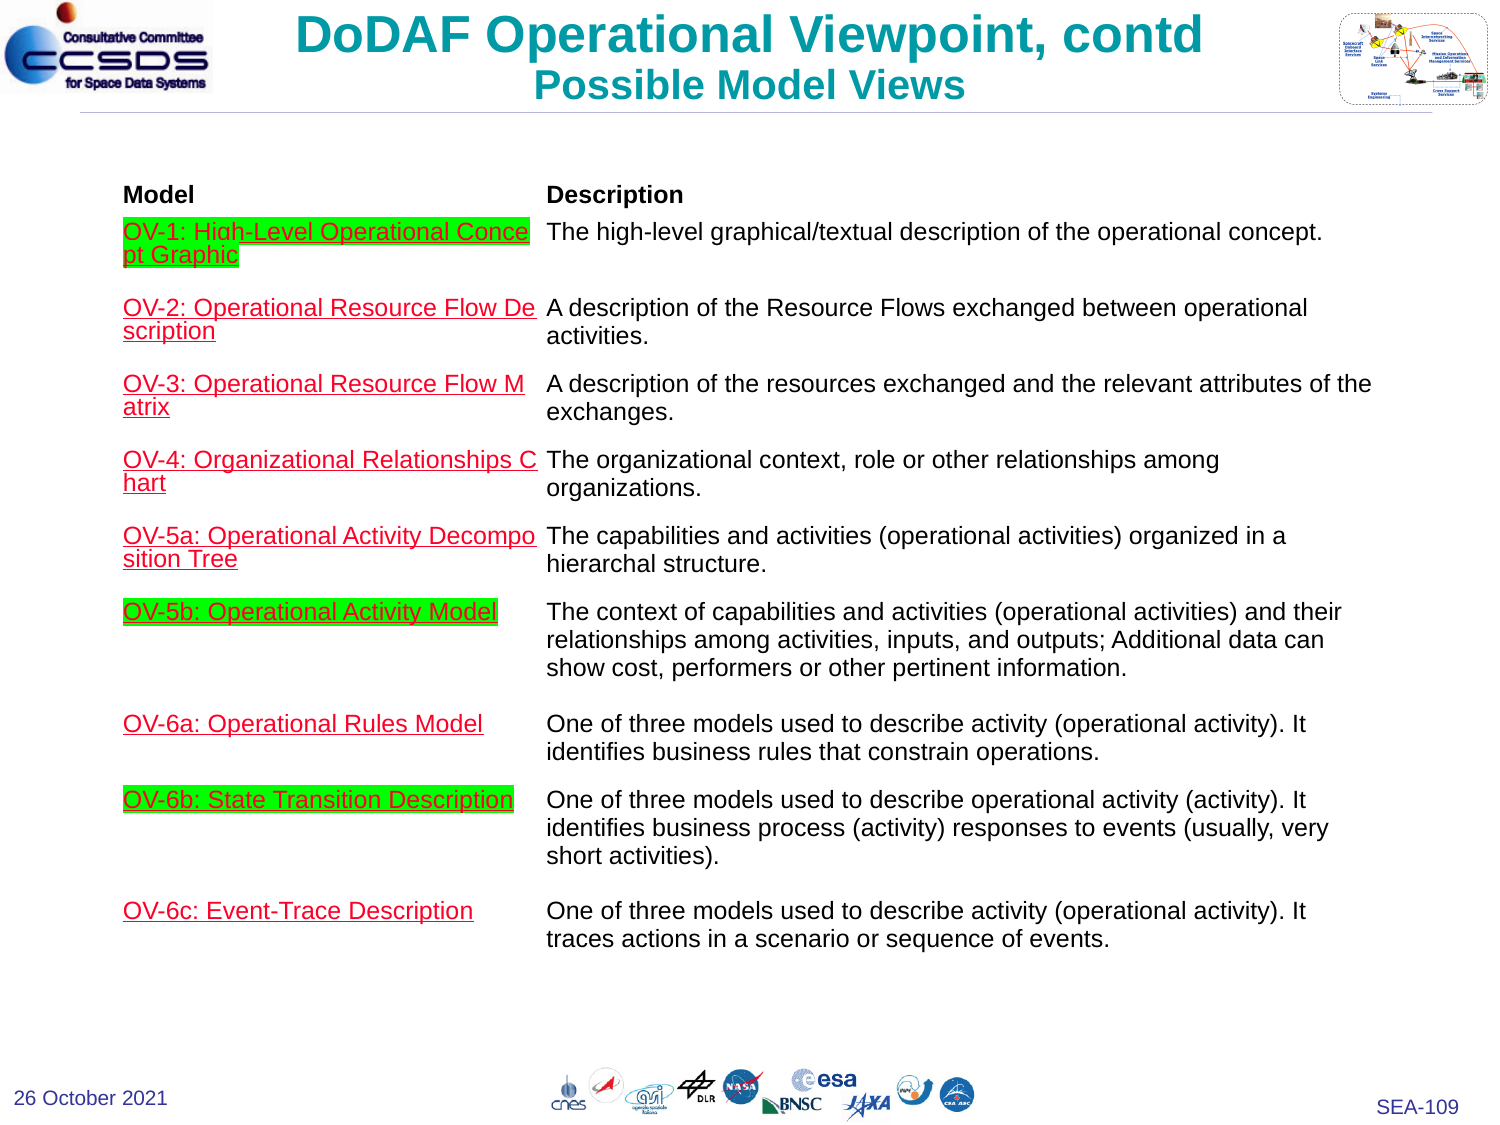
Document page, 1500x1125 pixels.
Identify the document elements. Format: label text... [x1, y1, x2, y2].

table_cell The context of capabilities and activities (operational activities) and their relationships among activities, inputs, and outputs; Additional data can show cost, performers or other pertinent information. [542, 596, 1381, 707]
table_cell A description of the resources exchanged and the relevant attributes of the exchanges. [542, 368, 1381, 444]
picture [1397, 12, 1488, 106]
table_cell OV-4: Organizational Relationships Chart [119, 444, 542, 520]
title DoDAF Operational Viewpoint, contd Possible Model Views [103, 0, 1397, 108]
table_cell OV-5a: Operational Activity Decomposition Tree [119, 520, 542, 596]
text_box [0, 140, 1500, 197]
table_cell OV-1: High-Level Operational Concept Graphic [119, 215, 542, 292]
table_cell OV-5b: Operational Activity Model [119, 596, 542, 707]
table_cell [119, 707, 1381, 975]
table_header Model [119, 197, 542, 215]
picture [549, 1064, 975, 1125]
table_header Description [542, 197, 1381, 215]
table_cell OV-3: Operational Resource Flow Matrix [119, 368, 542, 444]
table_cell OV-6a: Operational Rules Model [119, 707, 542, 783]
table_cell A description of the Resource Flows exchanged between operational activities. [542, 292, 1381, 368]
table_cell The high-level graphical/textual description of the operational concept. [542, 215, 1381, 292]
table_cell The capabilities and activities (operational activities) organized in a hierarchal structure. [542, 520, 1381, 596]
picture [0, 0, 103, 94]
table_cell The organizational context, role or other relationships among organizations. [542, 444, 1381, 520]
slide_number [0, 1074, 285, 1120]
table_cell OV-2: Operational Resource Flow Description [119, 292, 542, 368]
